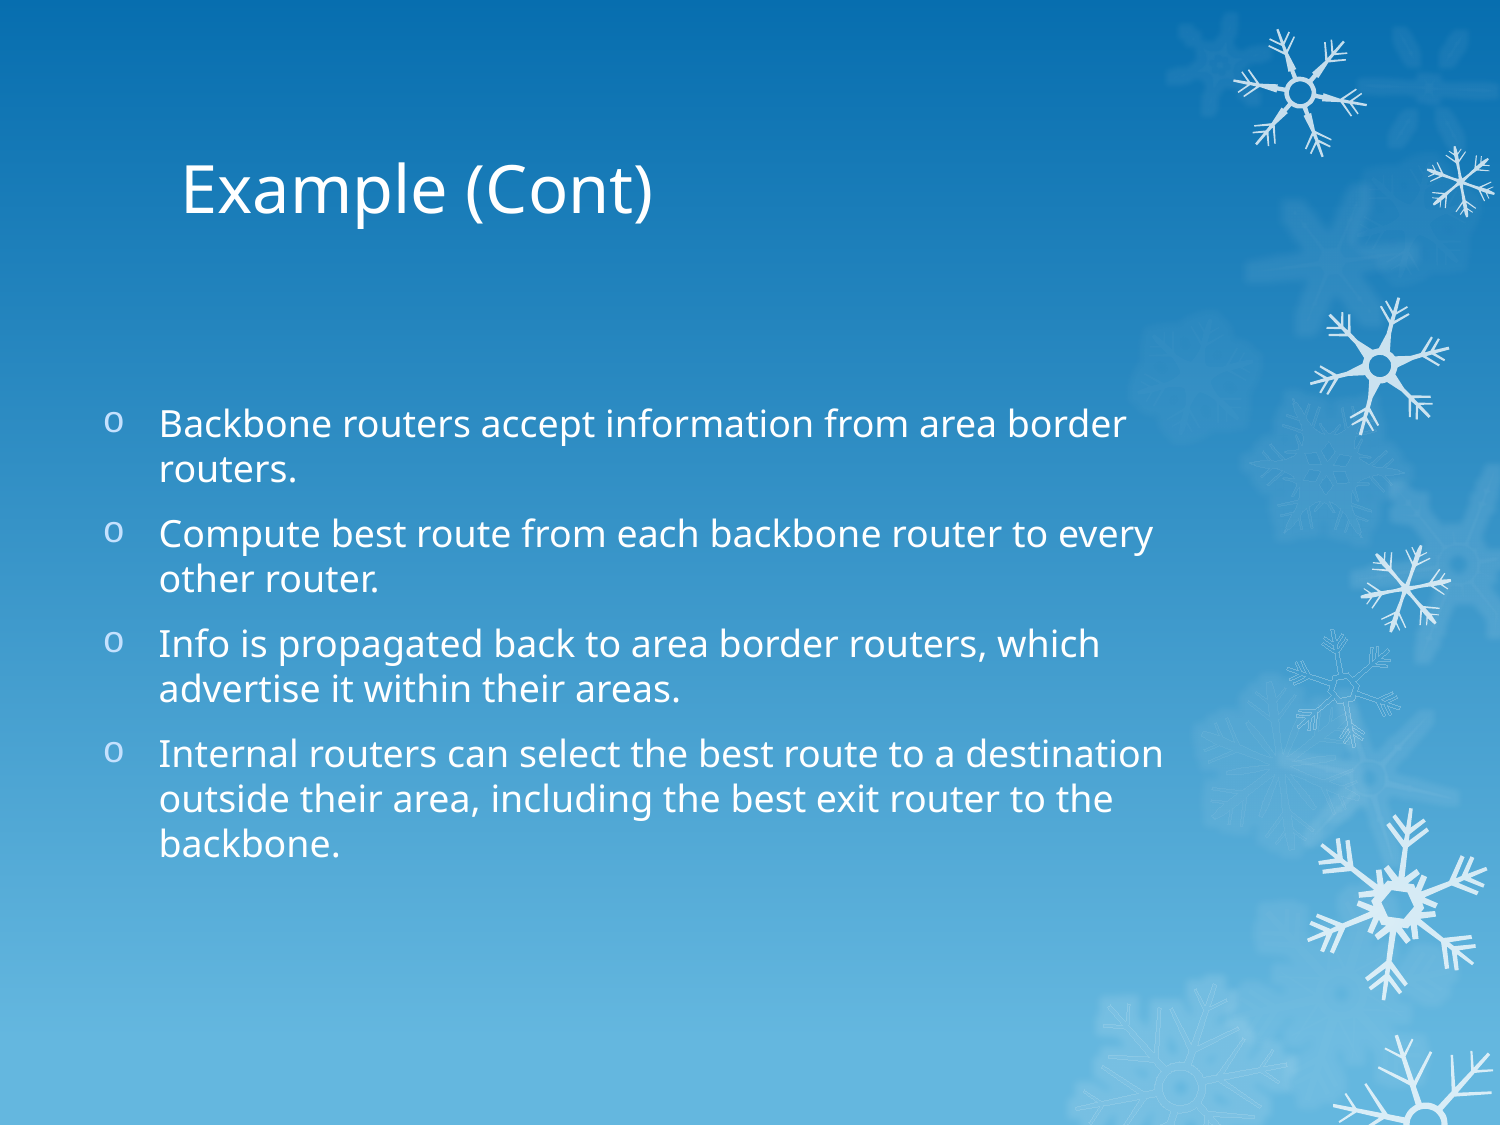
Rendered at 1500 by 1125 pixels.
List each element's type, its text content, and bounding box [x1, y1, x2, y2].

list Backbone routers accept information from area border routers. Compute best route from each backbone router to every other router. Info is propagated back to area border routers, which advertise it within their areas. Internal routers can select the best route to a destination outside their area, including the best exit router to the backbone. [87, 299, 1257, 965]
title Example (Cont) [165, 110, 1335, 263]
